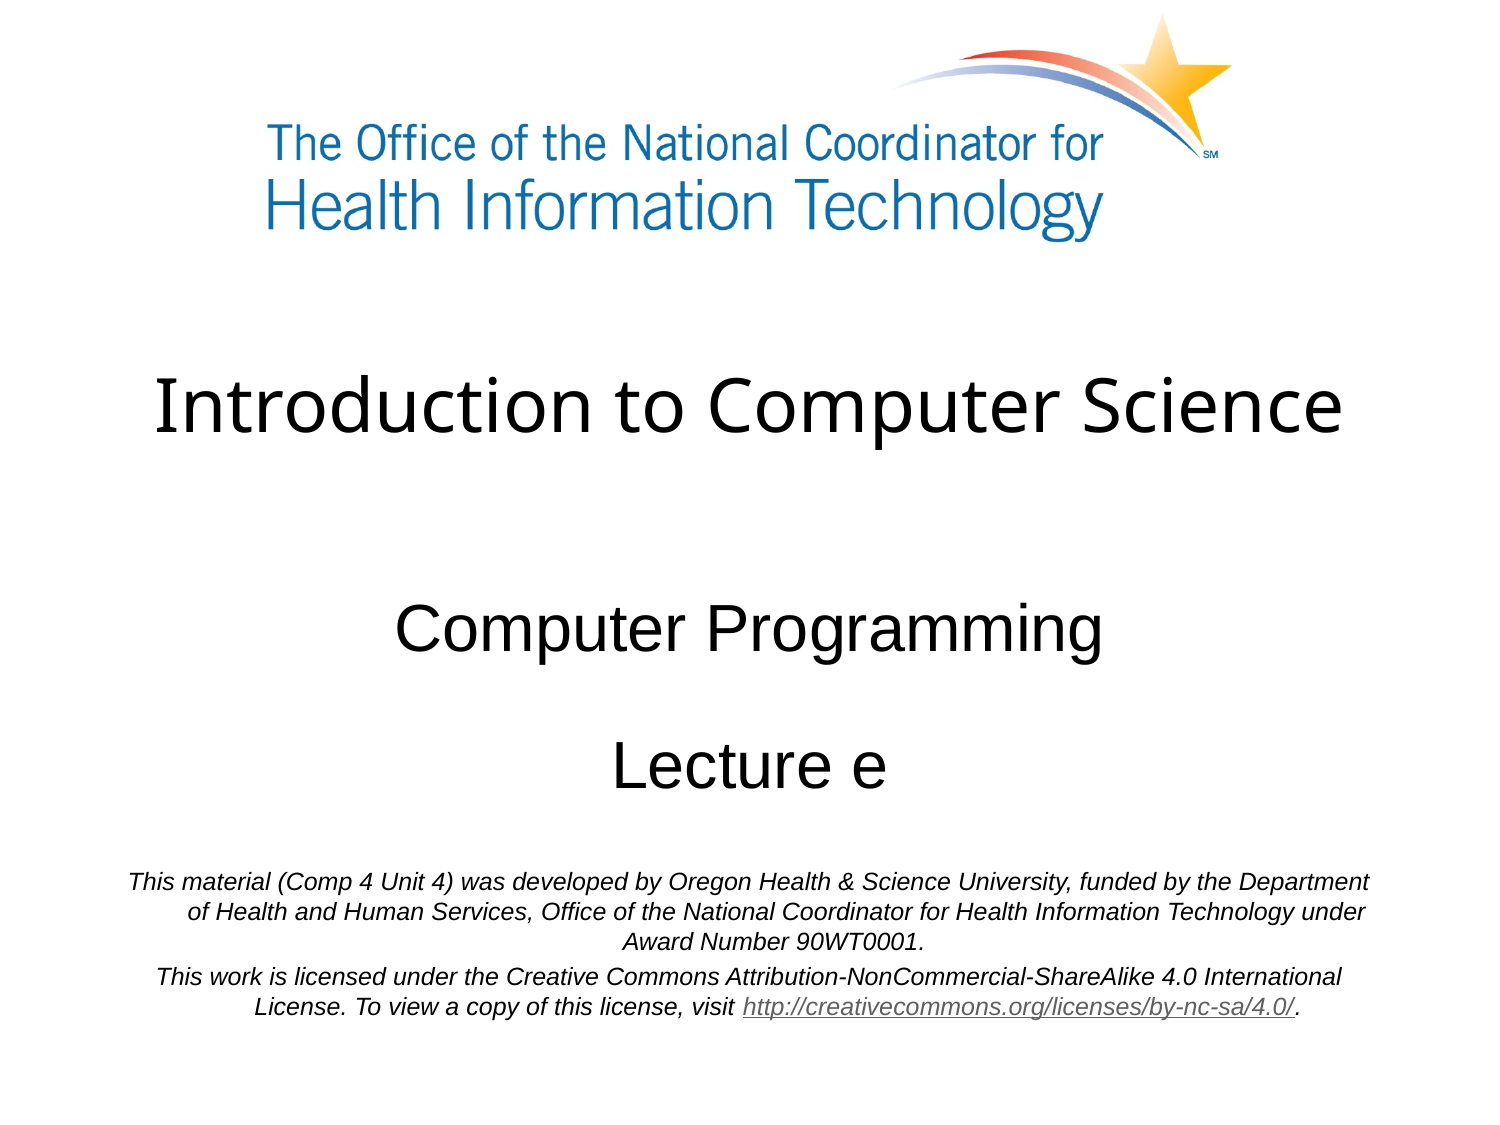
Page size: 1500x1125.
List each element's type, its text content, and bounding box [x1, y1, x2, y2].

list Computer Programming [0, 577, 1500, 703]
title Introduction to Computer Science [0, 349, 1500, 563]
picture [252, 5, 1247, 250]
list Lecture e [225, 714, 1275, 815]
list This material (Comp 4 Unit 4) was developed by Oregon Health & Science University, funded by the Department of Health and Human Services, Office of the National Coordinator for Health Information Technology under Award Number 90WT0001. This work is licensed under the Creative Commons Attribution-NonCommercial-ShareAlike 4.0 International License. To view a copy of this license, visit http://creativecommons.org/licenses/by-nc-sa/4.0/. [112, 858, 1388, 1059]
